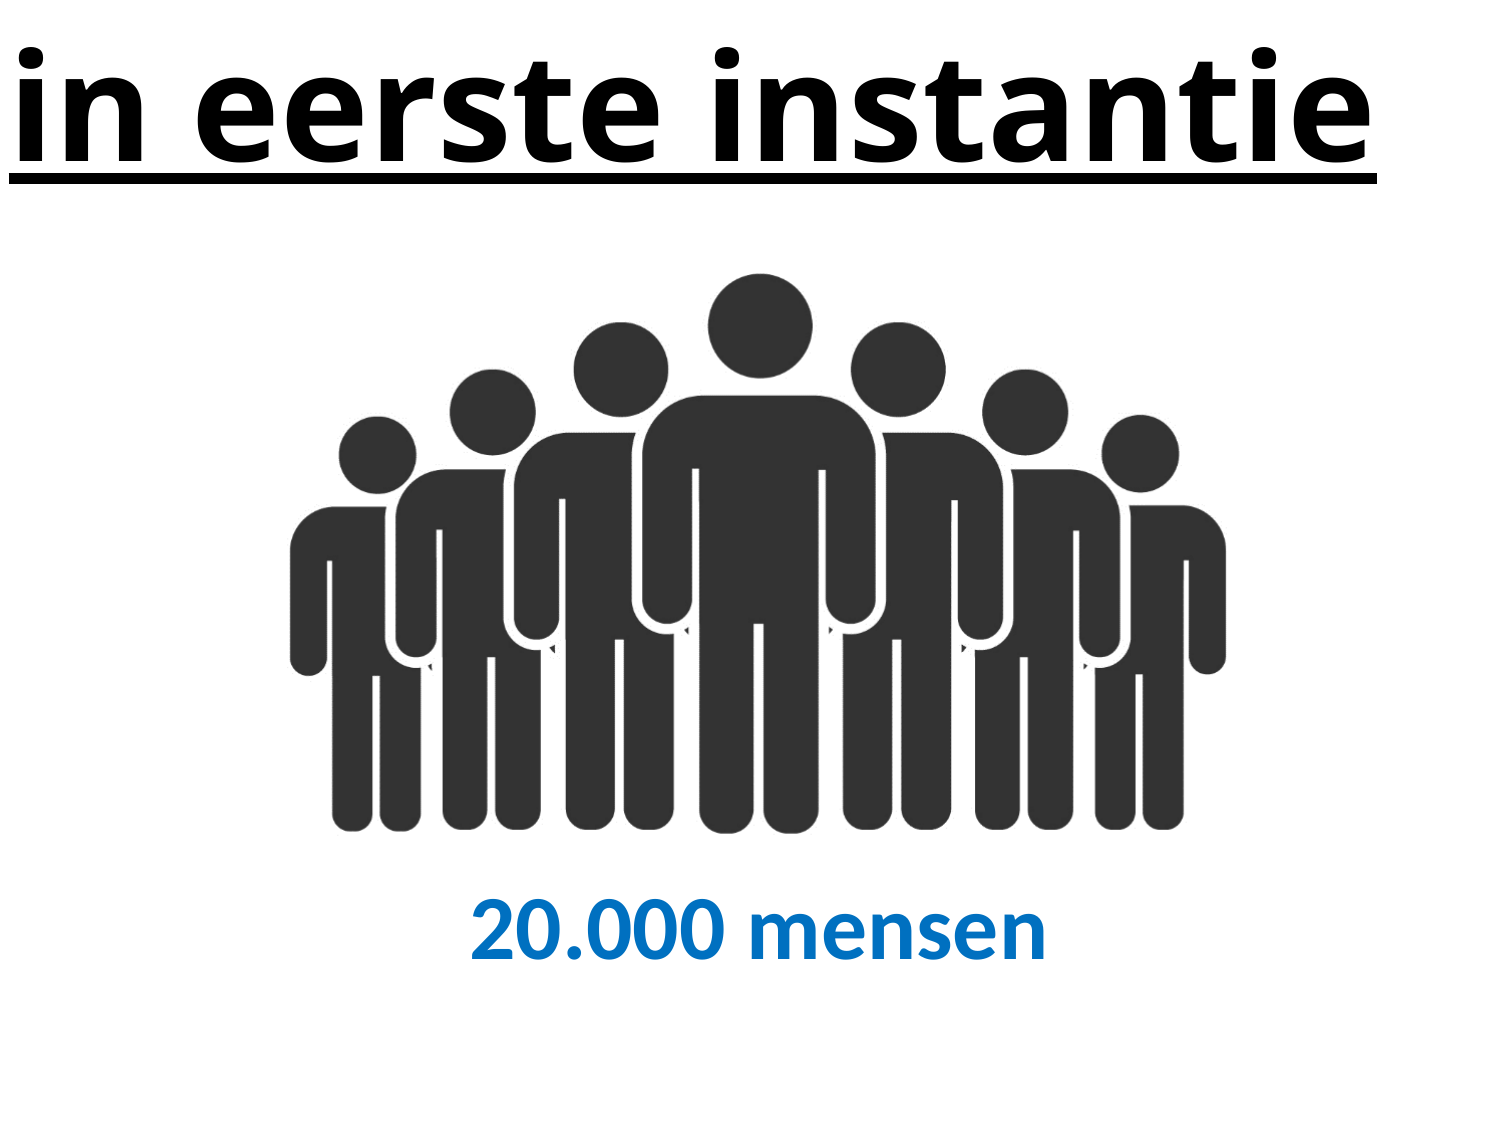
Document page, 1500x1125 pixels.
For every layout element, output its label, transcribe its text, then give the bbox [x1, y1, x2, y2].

text_box 20.000 mensen [454, 885, 1223, 986]
text_box in eerste instantie [0, 4, 1500, 199]
picture [229, 248, 1303, 877]
